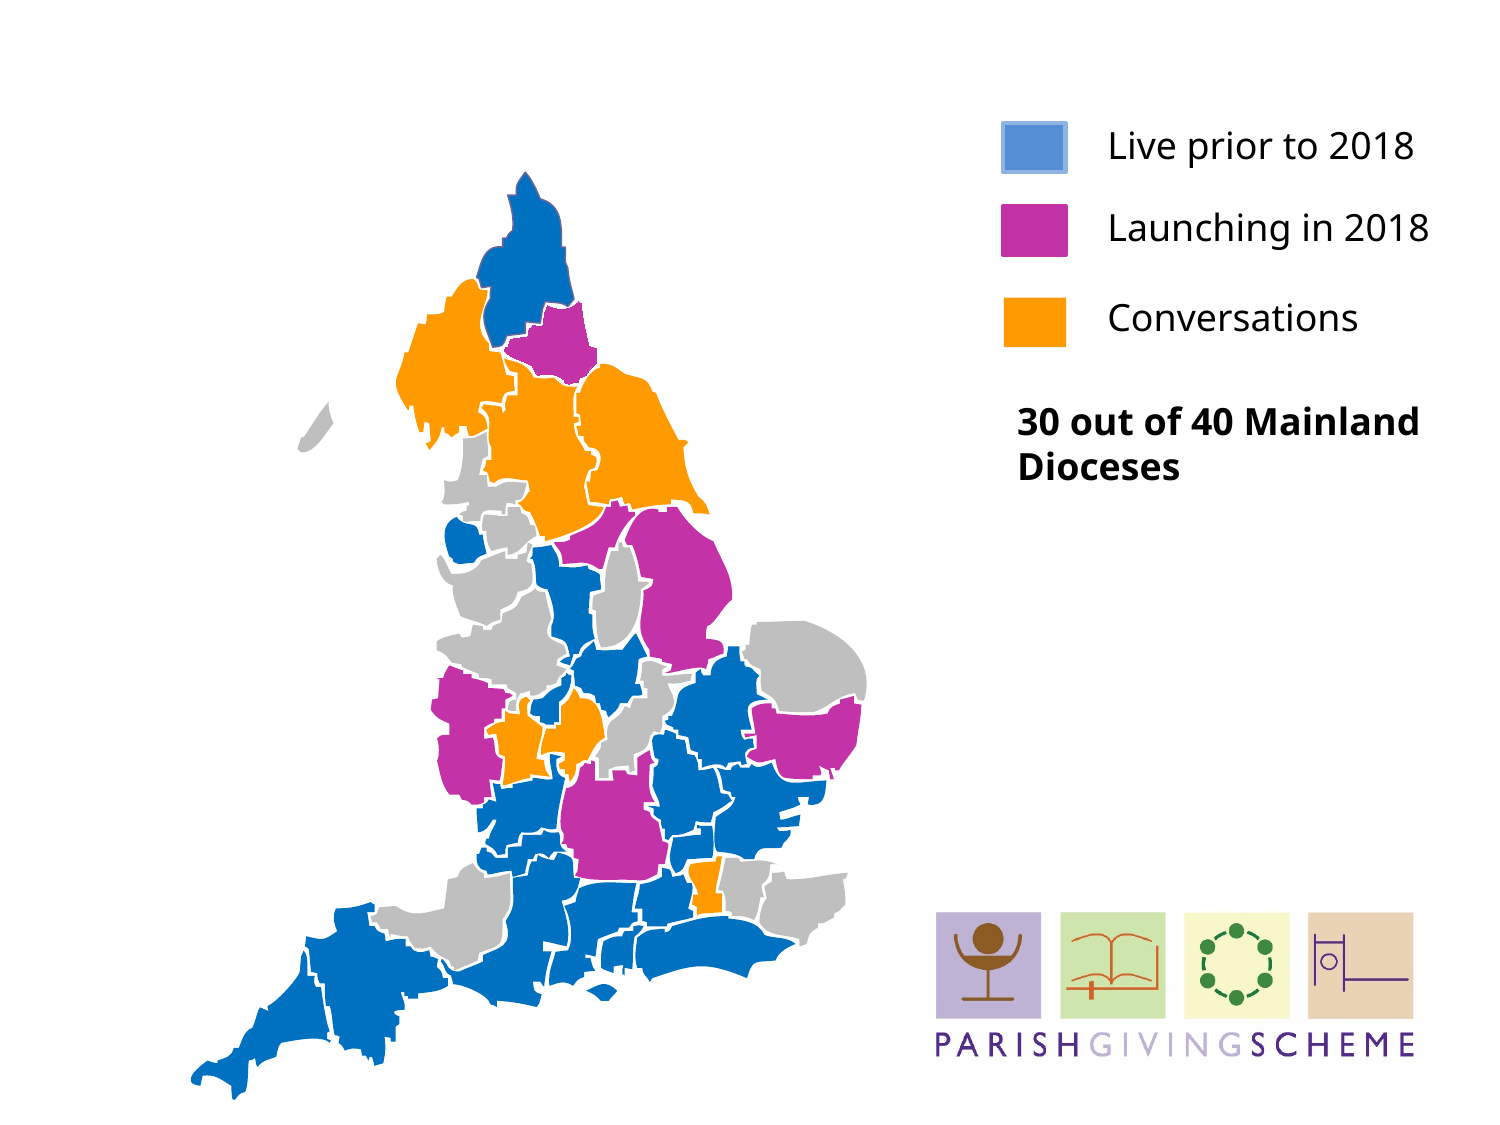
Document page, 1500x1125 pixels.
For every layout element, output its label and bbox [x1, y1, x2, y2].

text_box [177, 106, 1500, 1100]
